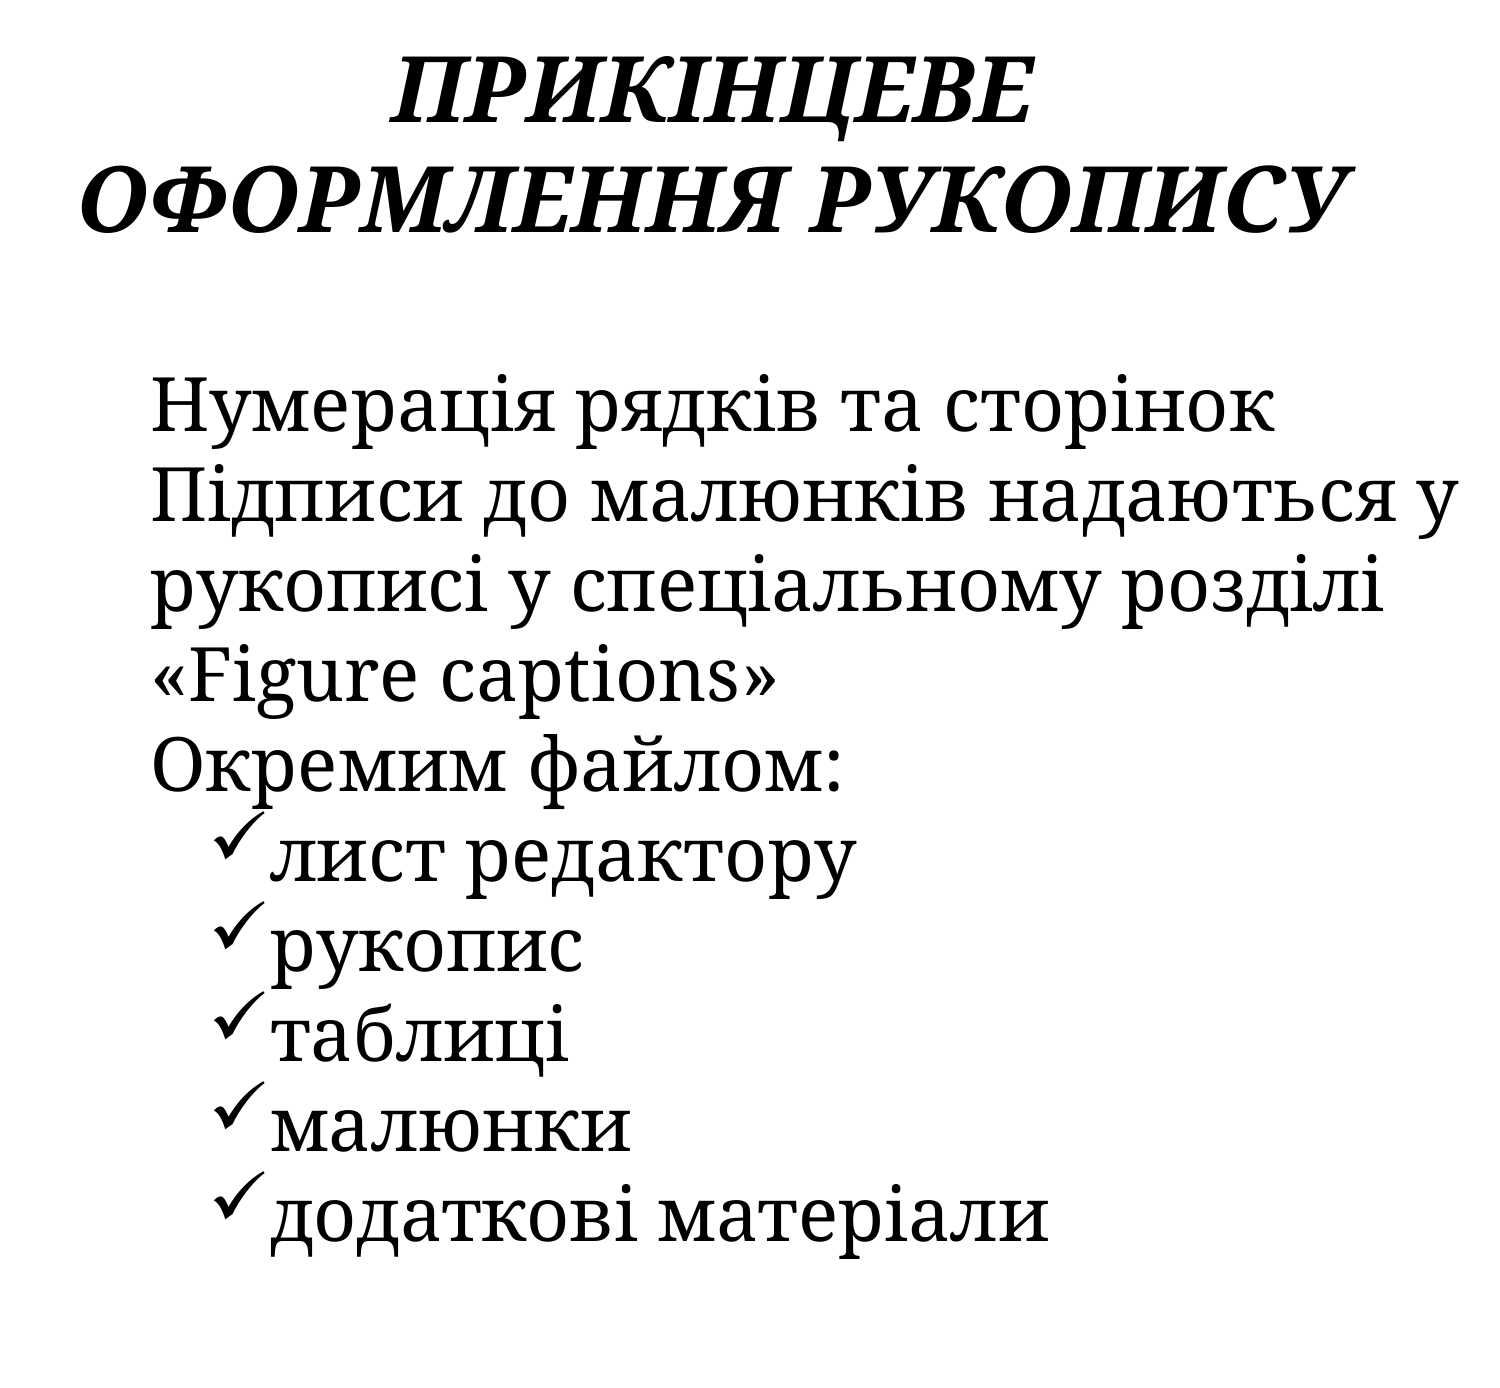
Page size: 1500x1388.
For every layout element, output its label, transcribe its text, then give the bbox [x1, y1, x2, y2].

title прикінцеве оформлення рукопису [75, 31, 1350, 254]
list Нумерація рядків та сторінок Підписи до малюнків надаються у рукописі у спеціальному розділі «Figure captions» Окремим файлом: лист редактору рукопис таблиці малюнки додаткові матеріали [150, 356, 1500, 1272]
